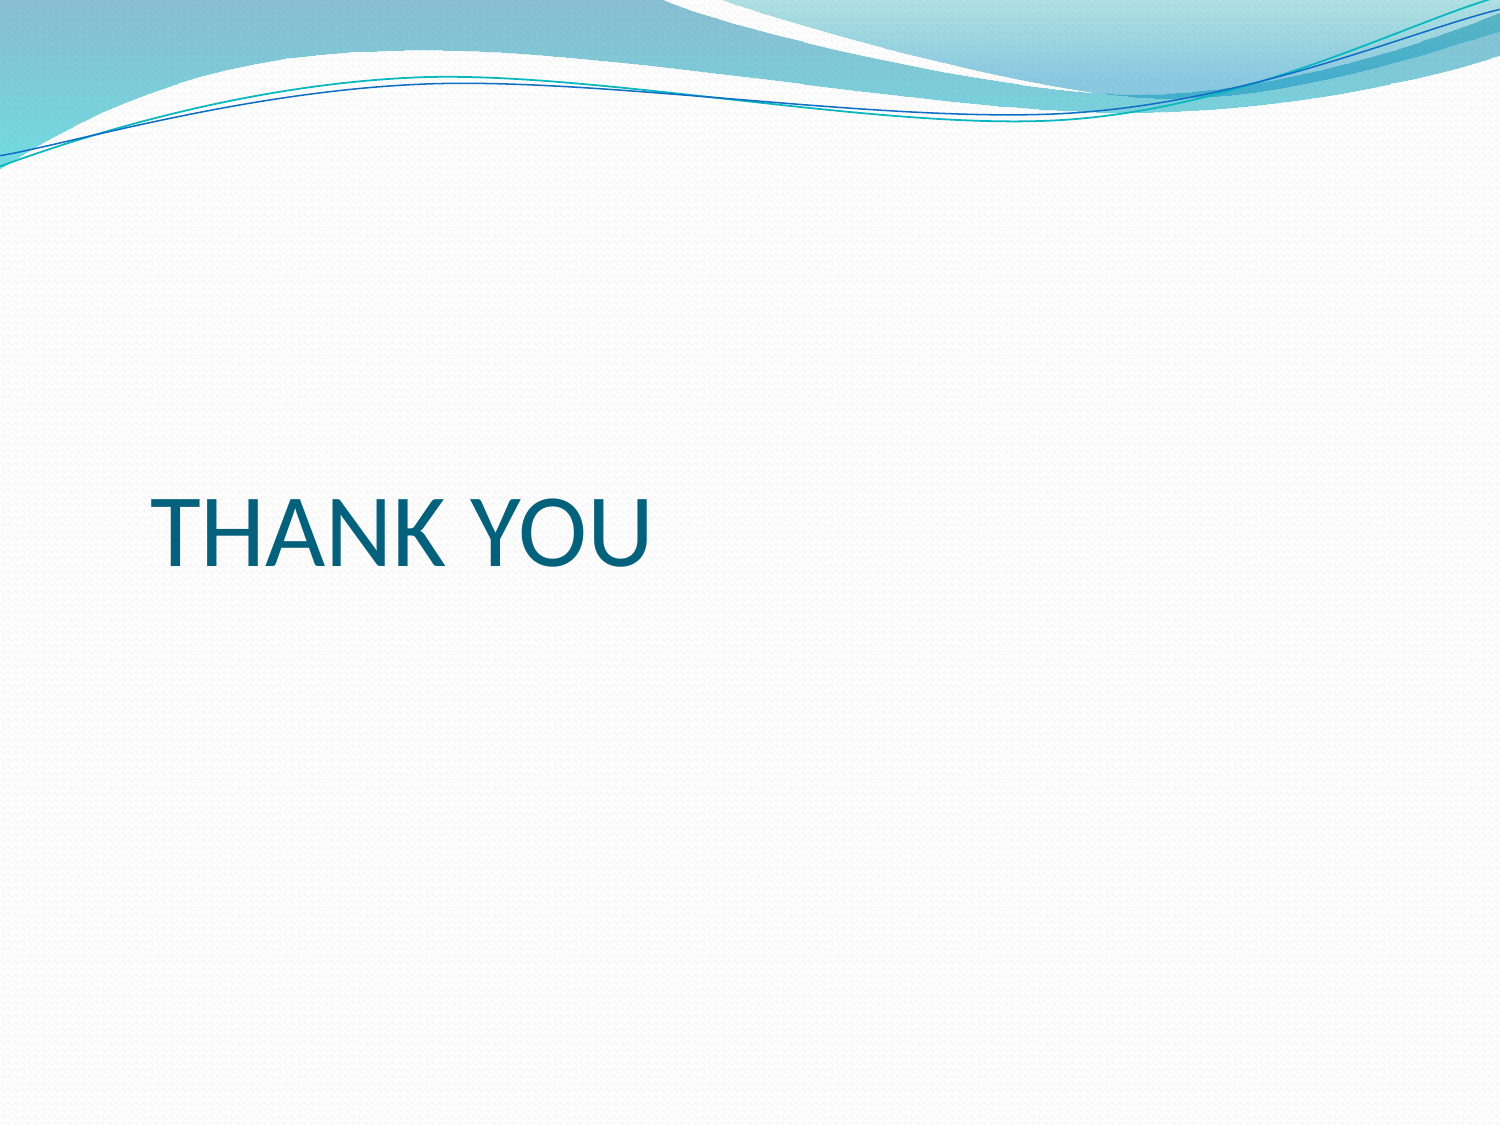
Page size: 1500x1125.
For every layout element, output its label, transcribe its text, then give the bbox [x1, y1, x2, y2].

title THANK YOU [150, 83, 1425, 588]
